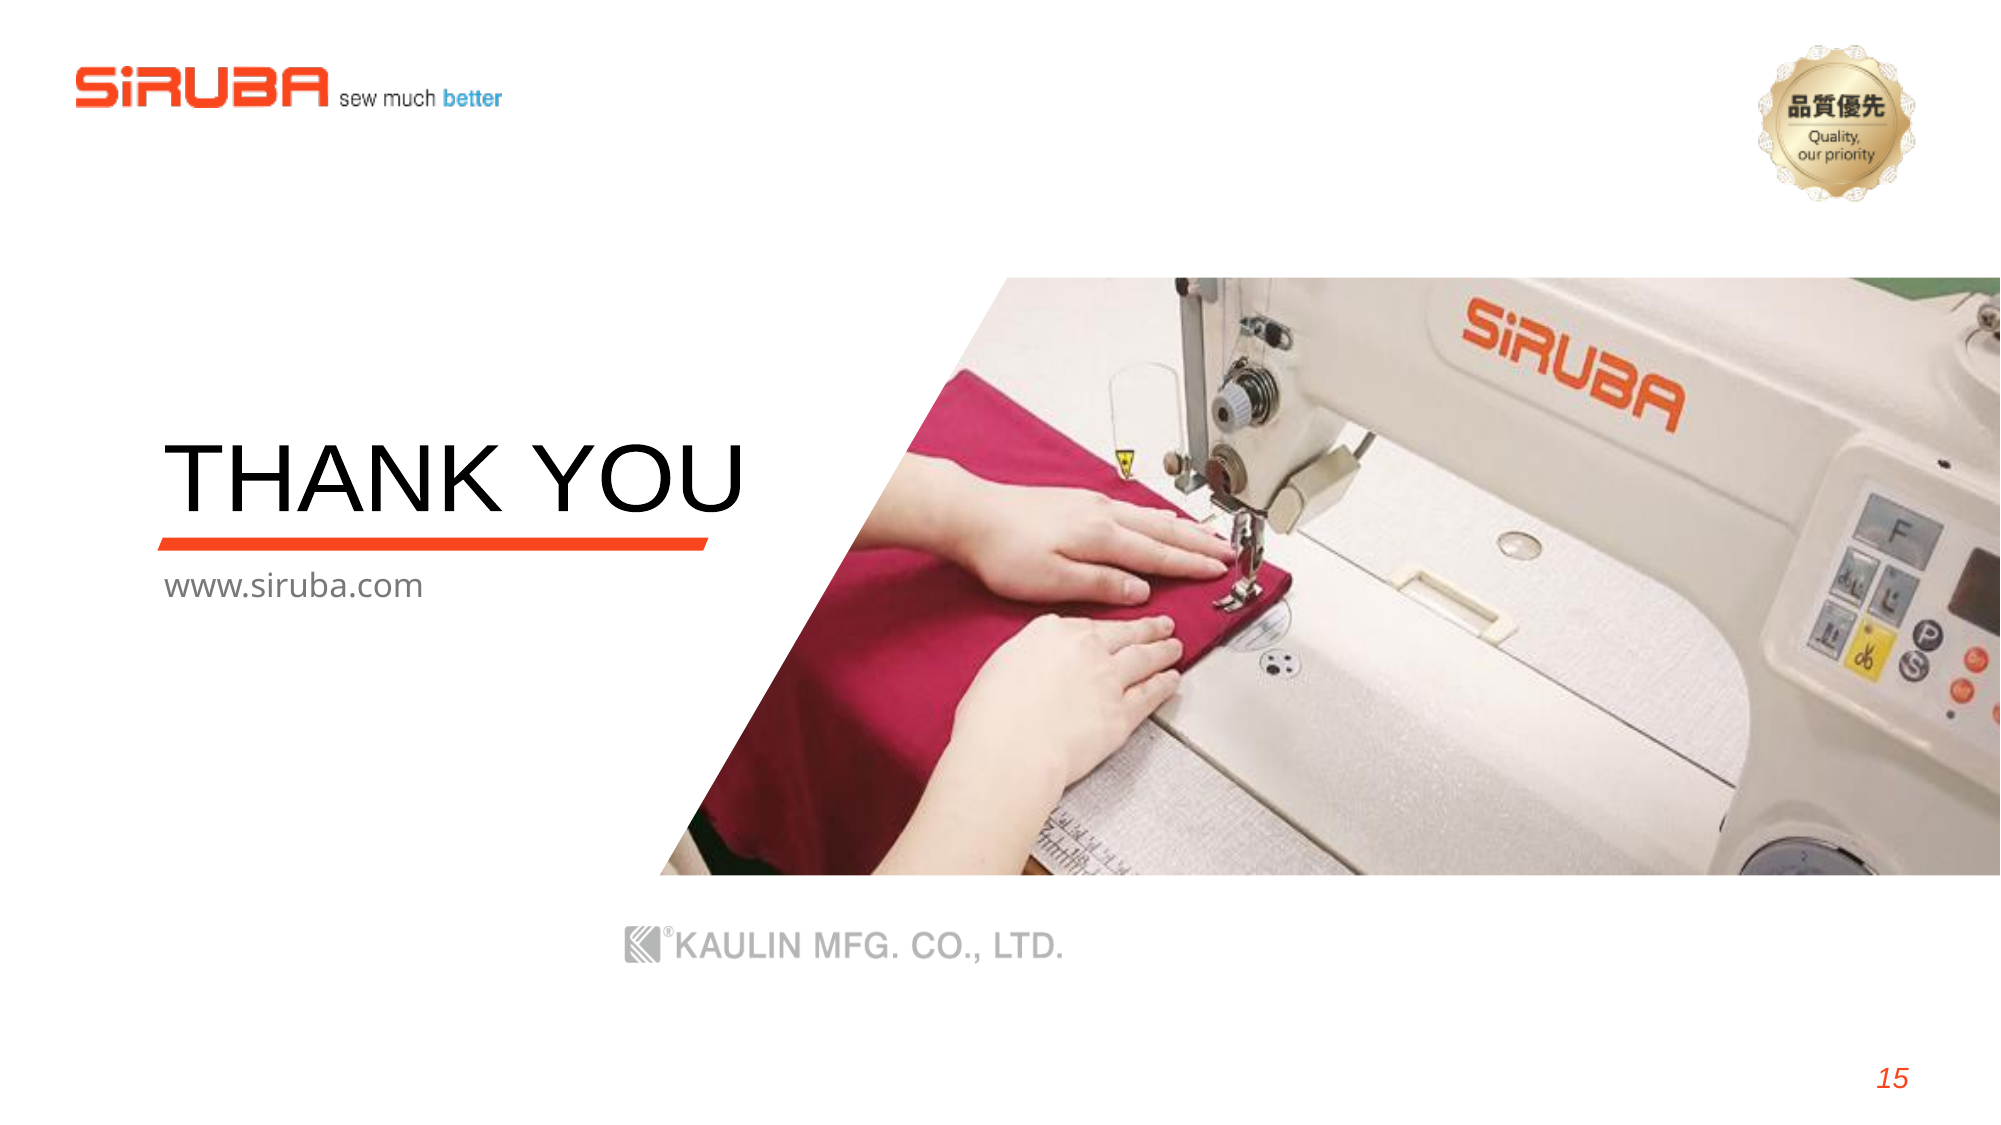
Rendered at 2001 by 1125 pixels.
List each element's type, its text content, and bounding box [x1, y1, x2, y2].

picture [659, 277, 2000, 876]
picture [1754, 44, 1920, 202]
slide_number 15 [1811, 1051, 1924, 1112]
picture [624, 926, 1062, 964]
picture [76, 66, 502, 108]
